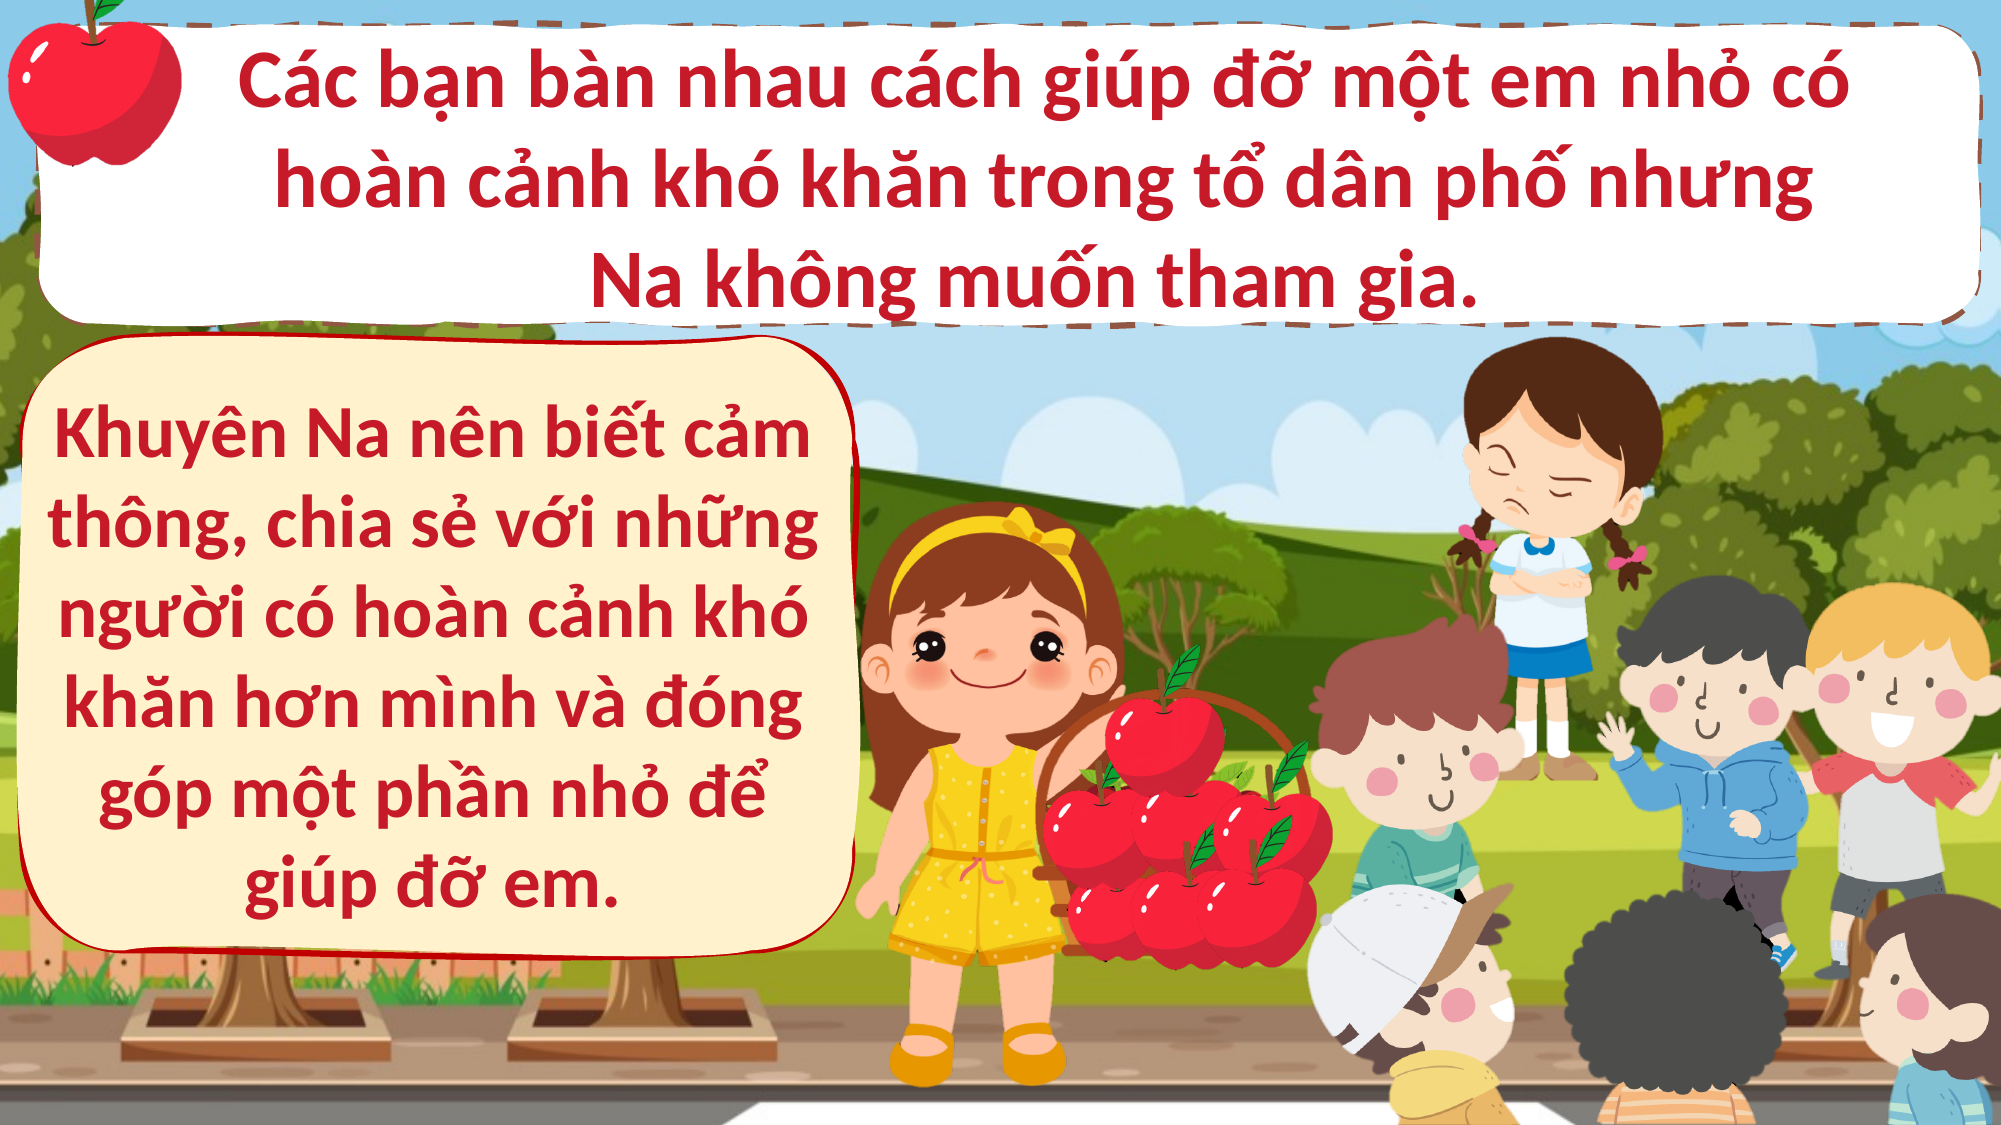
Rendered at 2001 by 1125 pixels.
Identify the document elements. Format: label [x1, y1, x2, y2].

text_box [0, 337, 878, 965]
text_box [733, 466, 1333, 1107]
picture [0, 0, 2001, 1125]
text_box [0, 0, 1979, 473]
